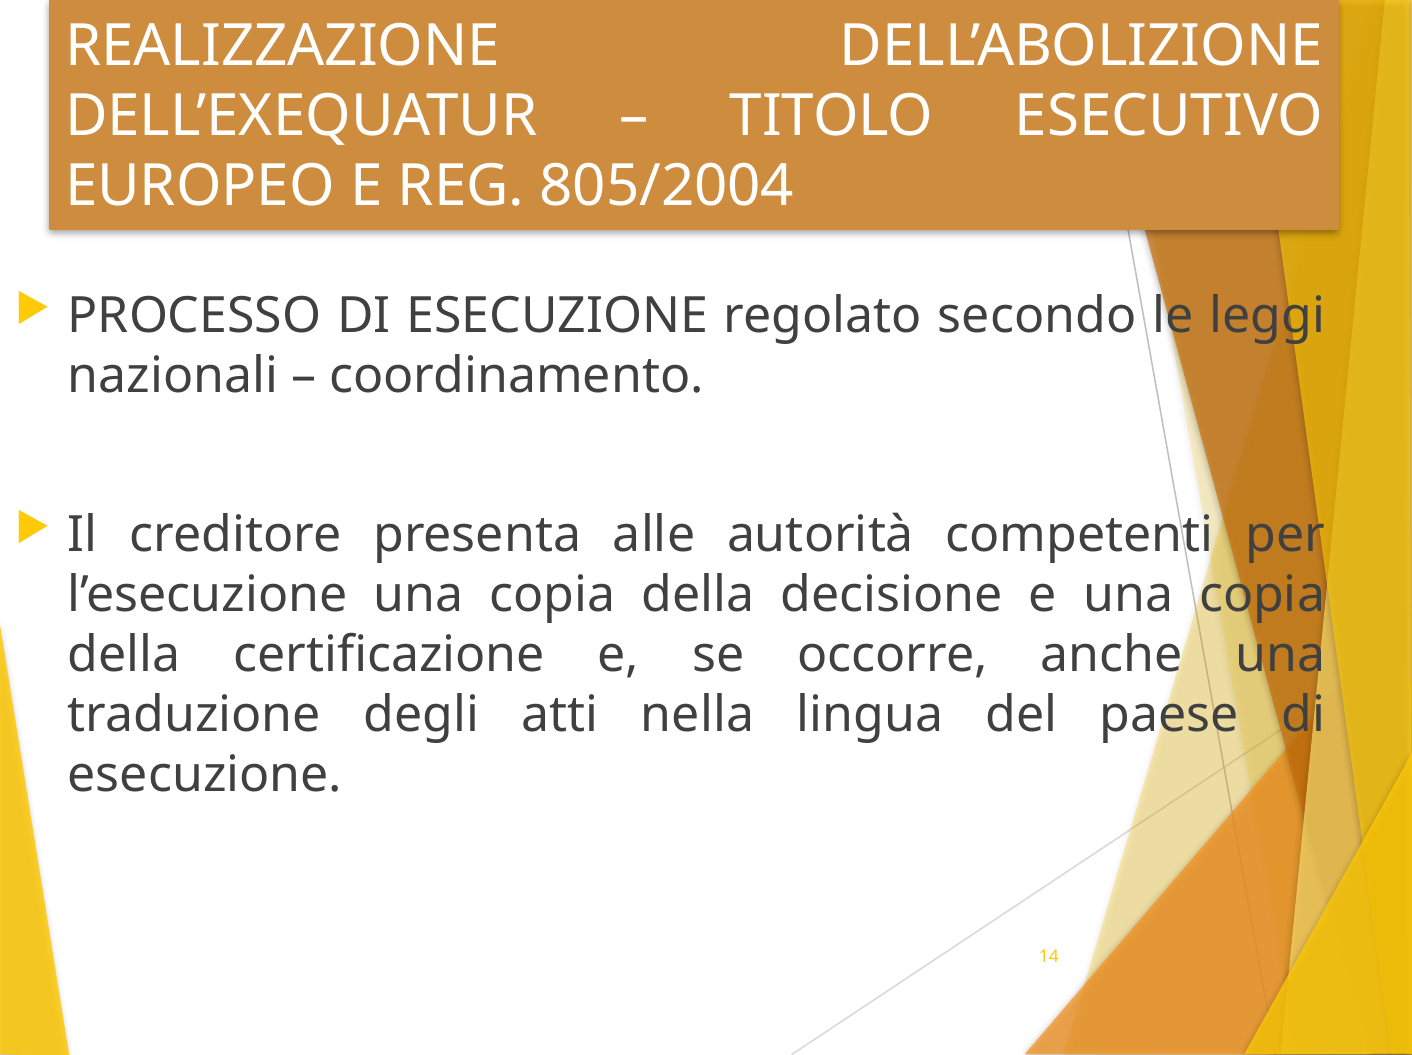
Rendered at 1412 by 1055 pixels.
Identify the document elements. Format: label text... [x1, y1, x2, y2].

slide_number 14 [994, 928, 1074, 985]
title REALIZZAZIONE DELL’ABOLIZIONE DELL’EXEQUATUR – TITOLO ESECUTIVO EUROPEO E REG. 805/2004 [49, 0, 1339, 230]
text_box [132, 352, 161, 410]
list PROCESSO DI ESECUZIONE regolato secondo le leggi nazionali – coordinamento. Il creditore presenta alle autorità competenti per l’esecuzione una copia della decisione e una copia della certificazione e, se occorre, anche una traduzione degli atti nella lingua del paese di esecuzione. [0, 275, 1341, 1055]
